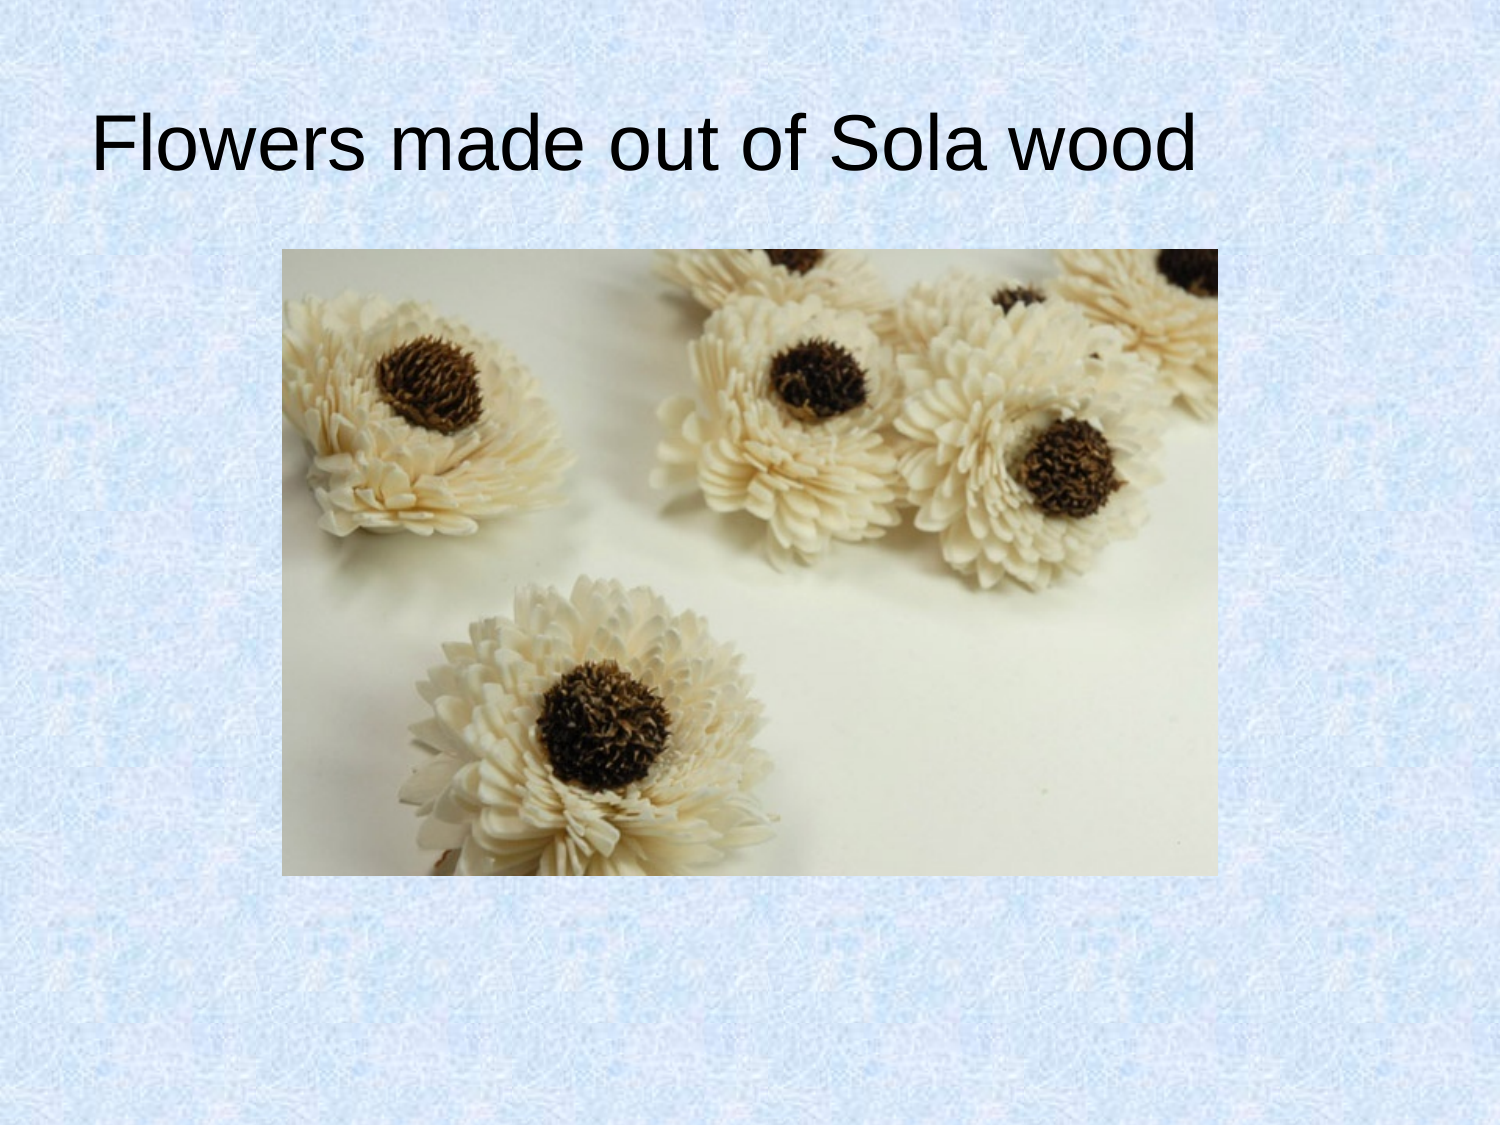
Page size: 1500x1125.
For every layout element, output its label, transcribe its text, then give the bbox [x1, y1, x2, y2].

picture [0, 0, 1500, 1125]
title Flowers made out of Sola wood [75, 45, 1425, 233]
